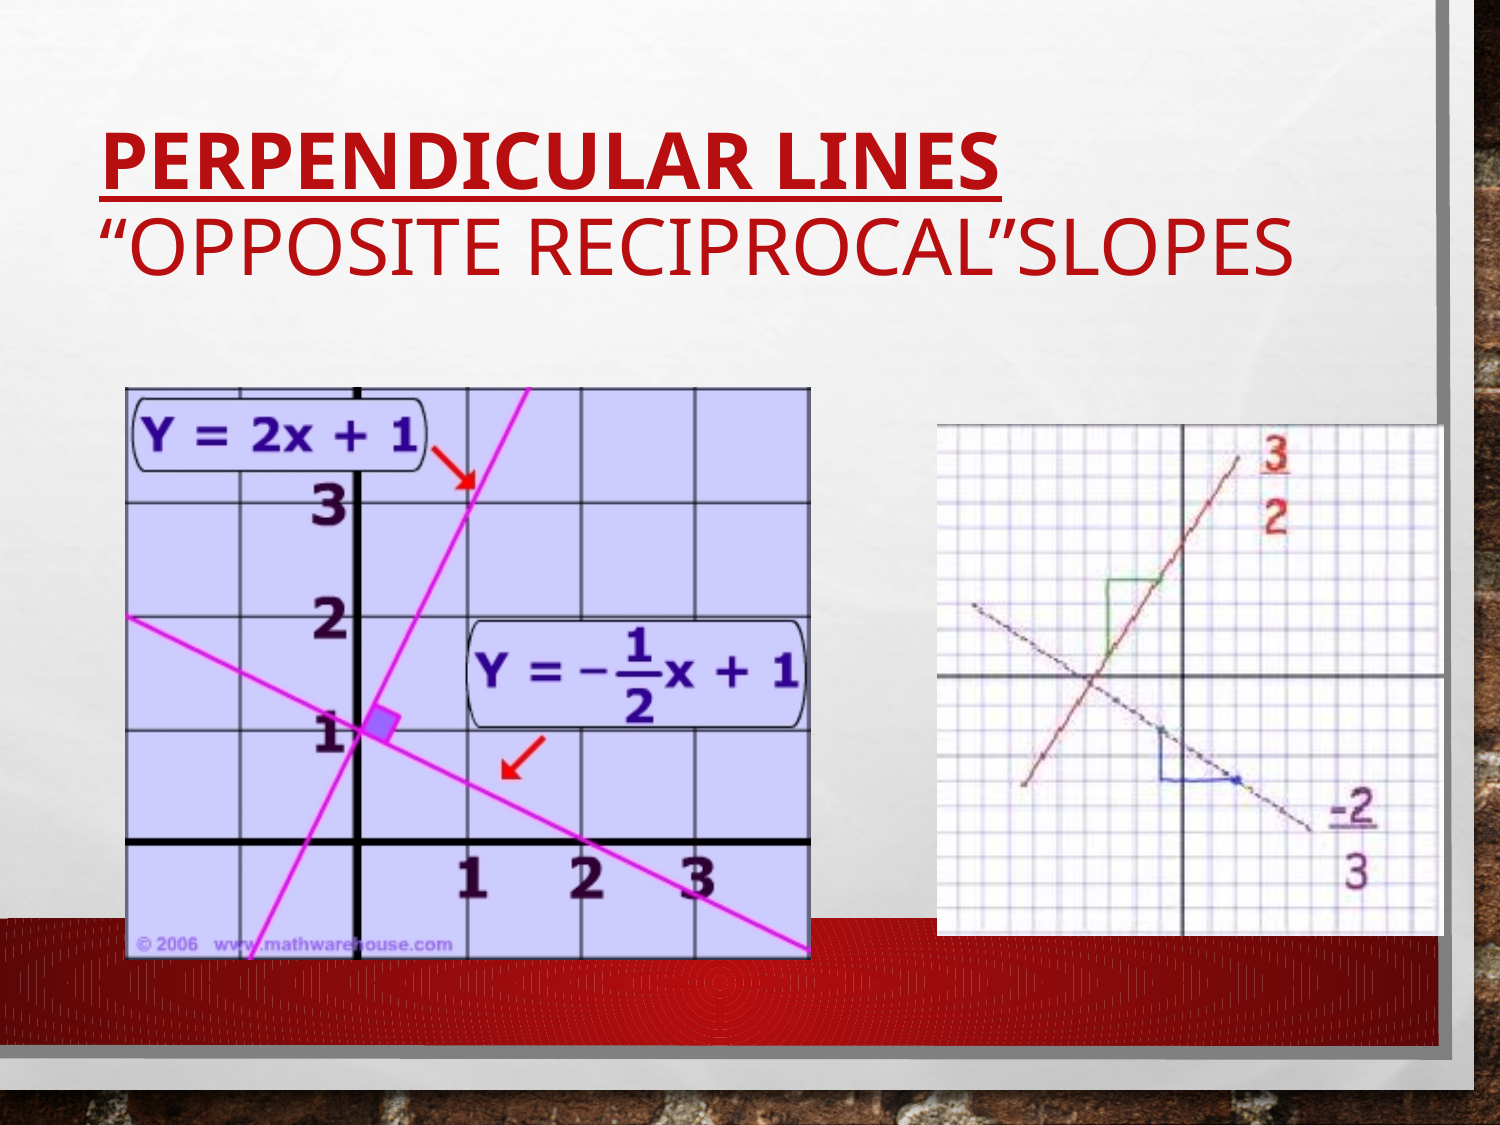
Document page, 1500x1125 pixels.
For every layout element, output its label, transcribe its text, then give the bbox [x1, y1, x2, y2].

picture [124, 387, 811, 960]
picture [937, 424, 1445, 937]
title Perpendicular Lines “Opposite Reciprocal”slopes [84, 112, 1364, 302]
picture [0, 0, 1500, 1125]
